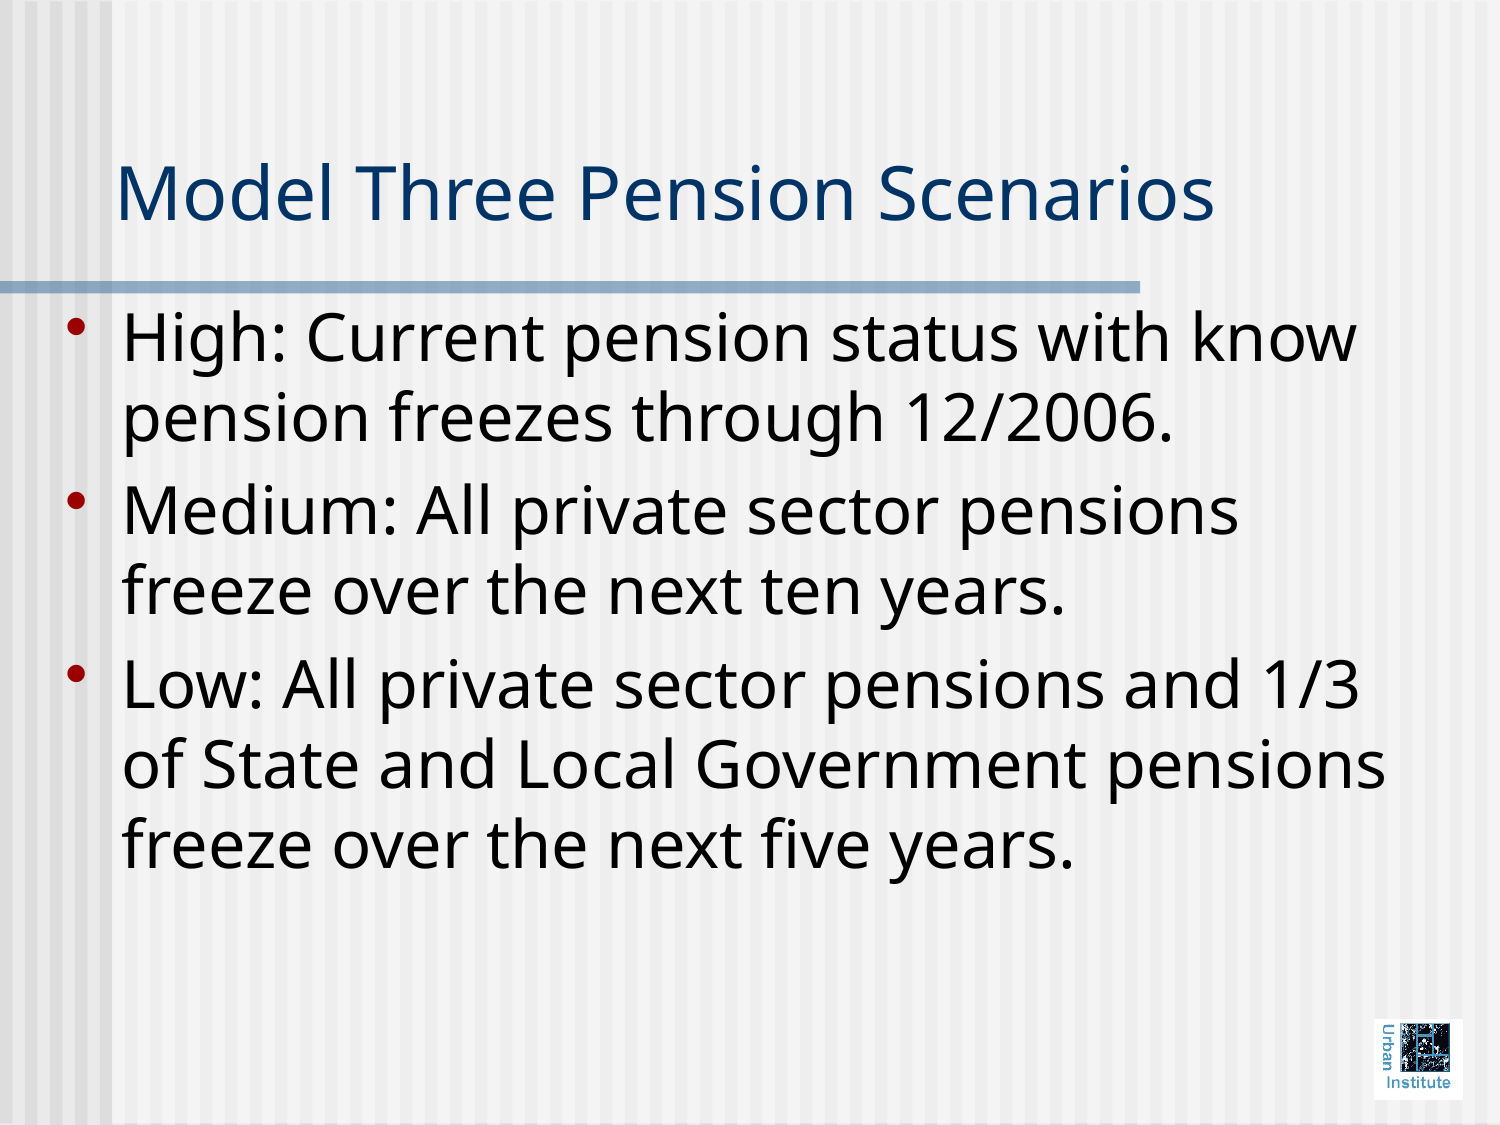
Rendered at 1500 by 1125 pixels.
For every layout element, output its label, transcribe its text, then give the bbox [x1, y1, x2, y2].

picture [1374, 1019, 1463, 1100]
title Model Three Pension Scenarios [99, 137, 1413, 243]
list High: Current pension status with know pension freezes through 12/2006. Medium: All private sector pensions freeze over the next ten years. Low: All private sector pensions and 1/3 of State and Local Government pensions freeze over the next five years. [50, 287, 1438, 1075]
